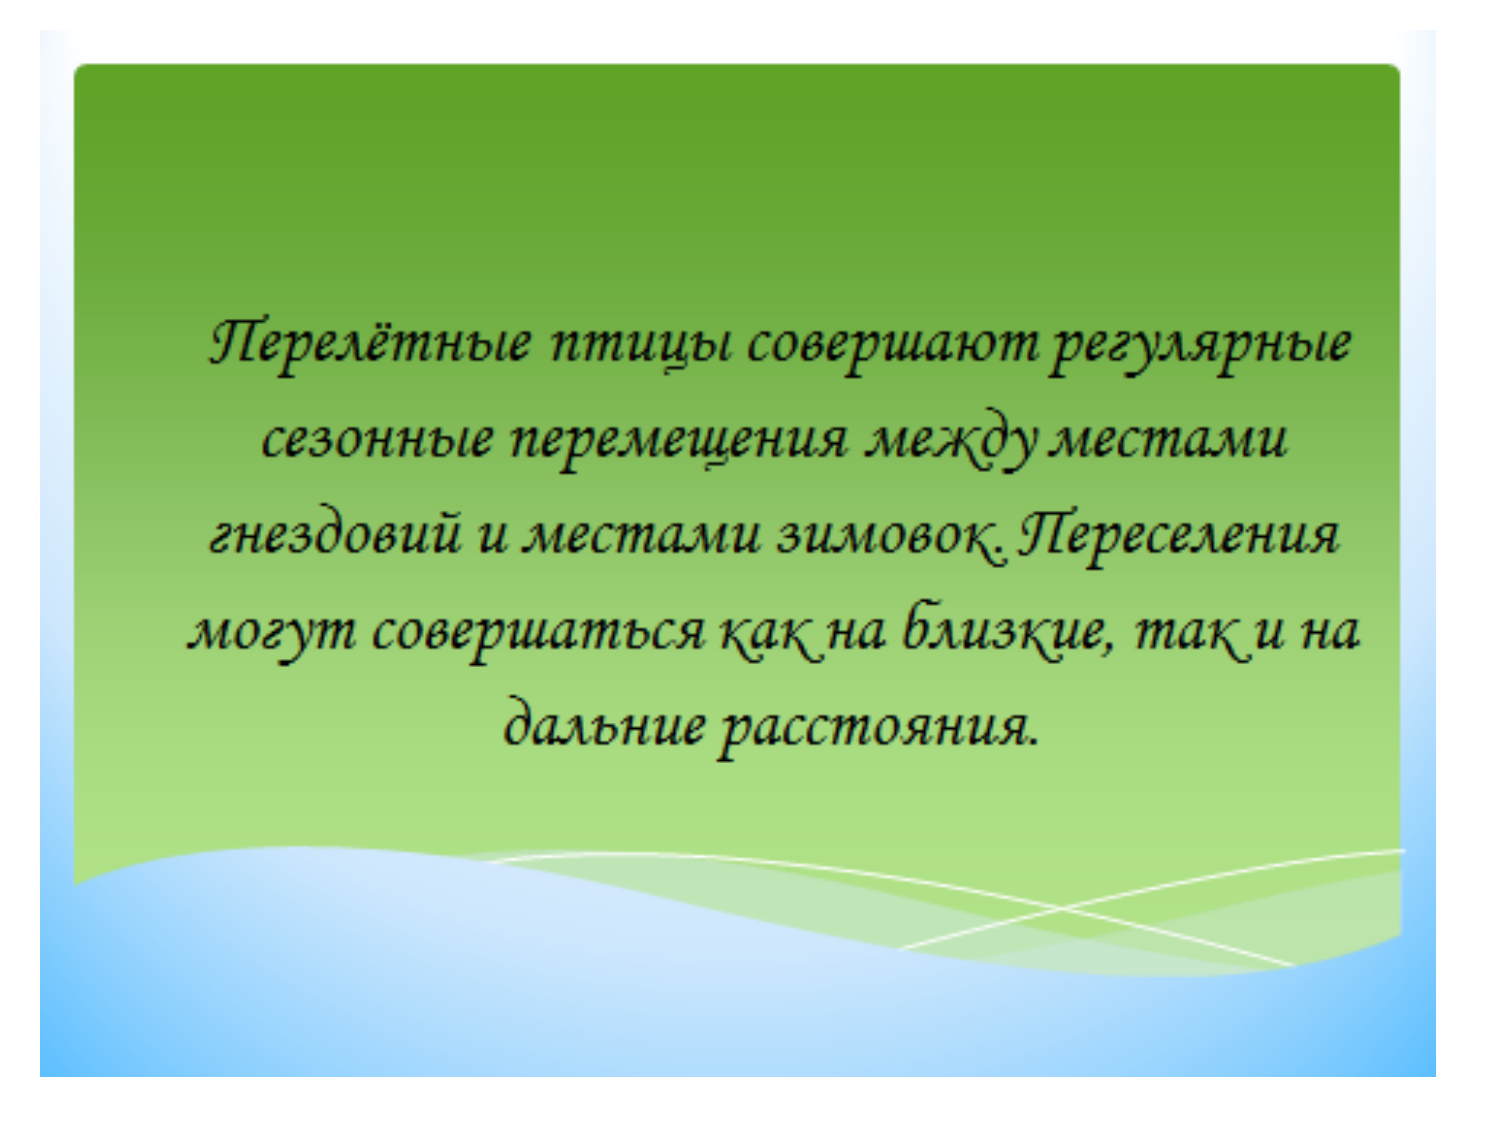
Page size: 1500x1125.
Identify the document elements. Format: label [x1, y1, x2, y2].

picture [40, 30, 1436, 1077]
